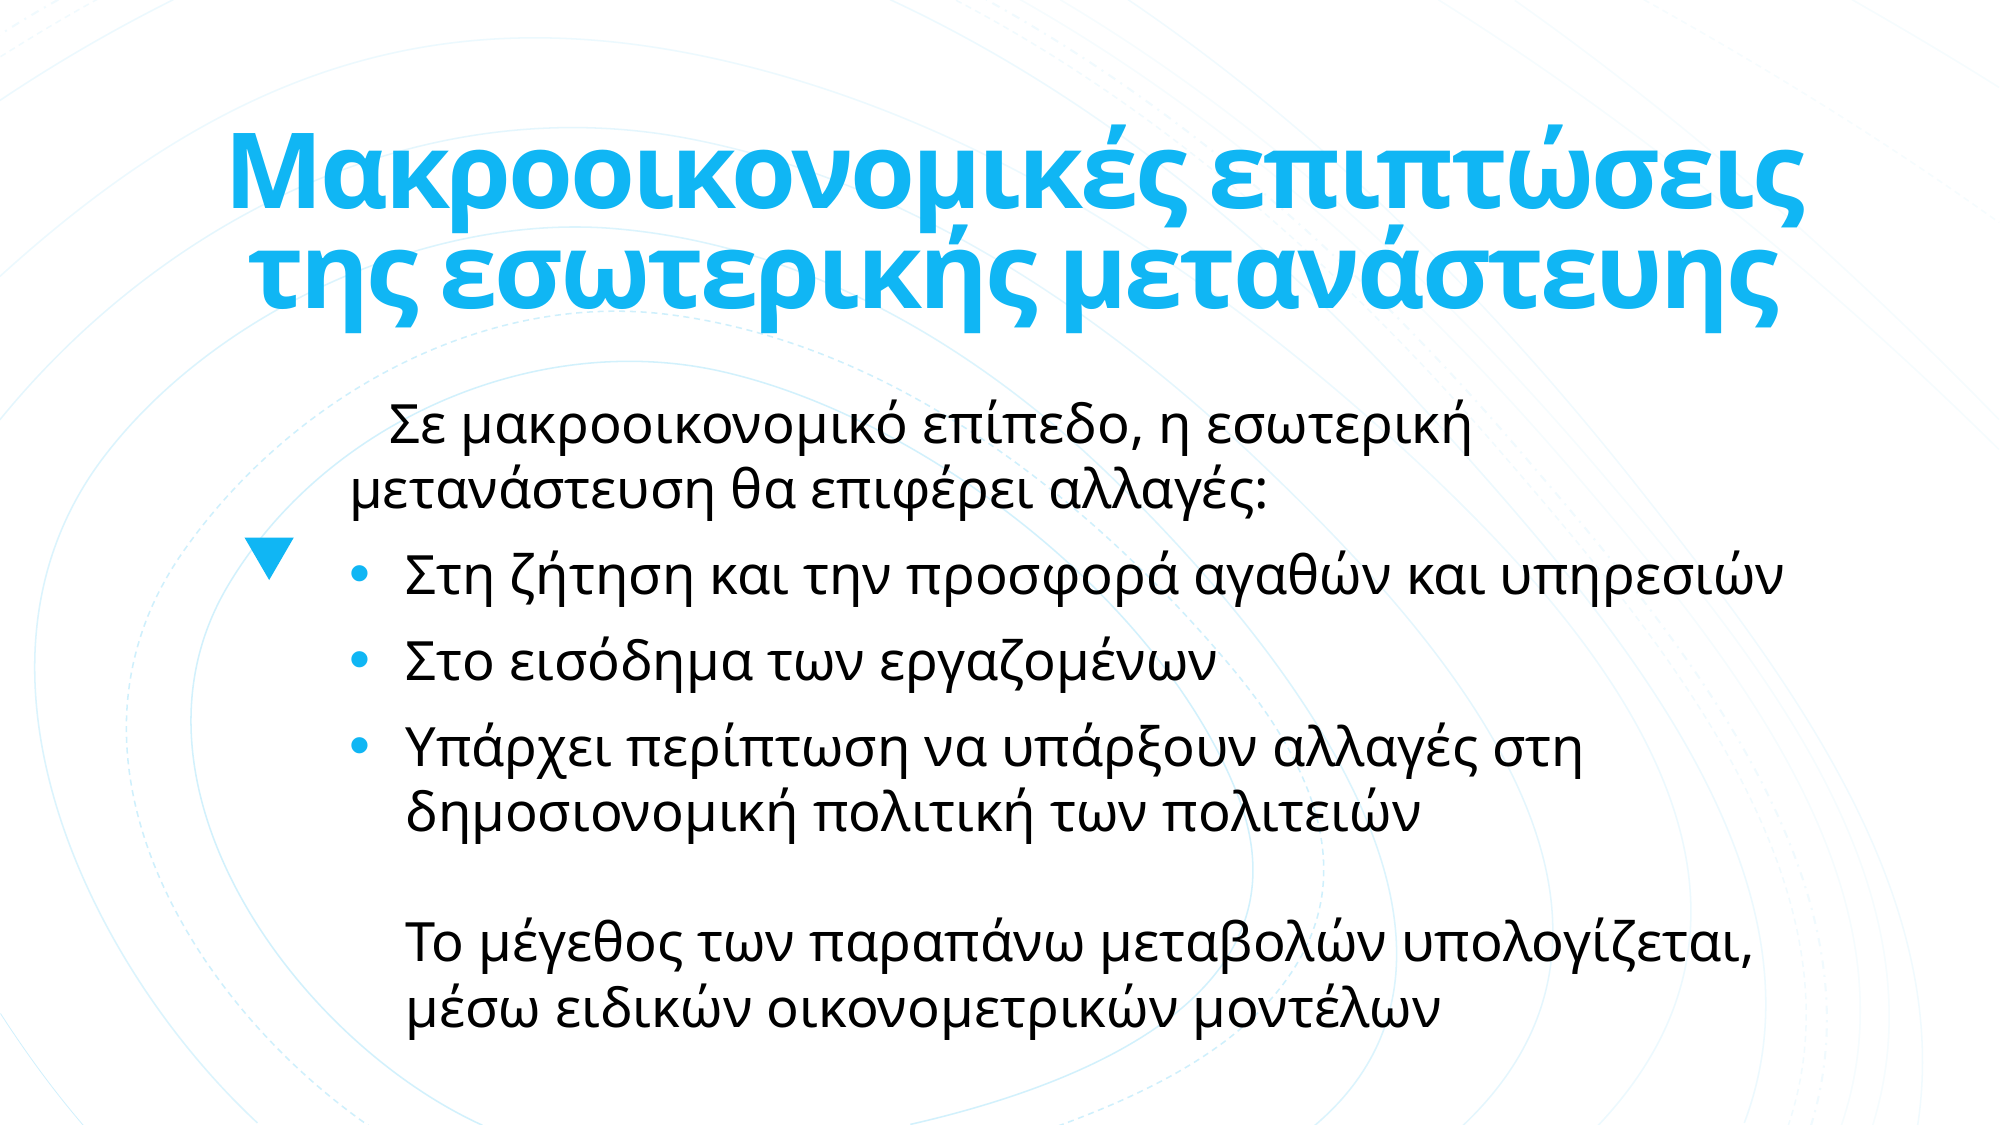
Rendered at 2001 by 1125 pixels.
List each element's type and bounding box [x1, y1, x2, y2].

text_box [0, 0, 2000, 1125]
